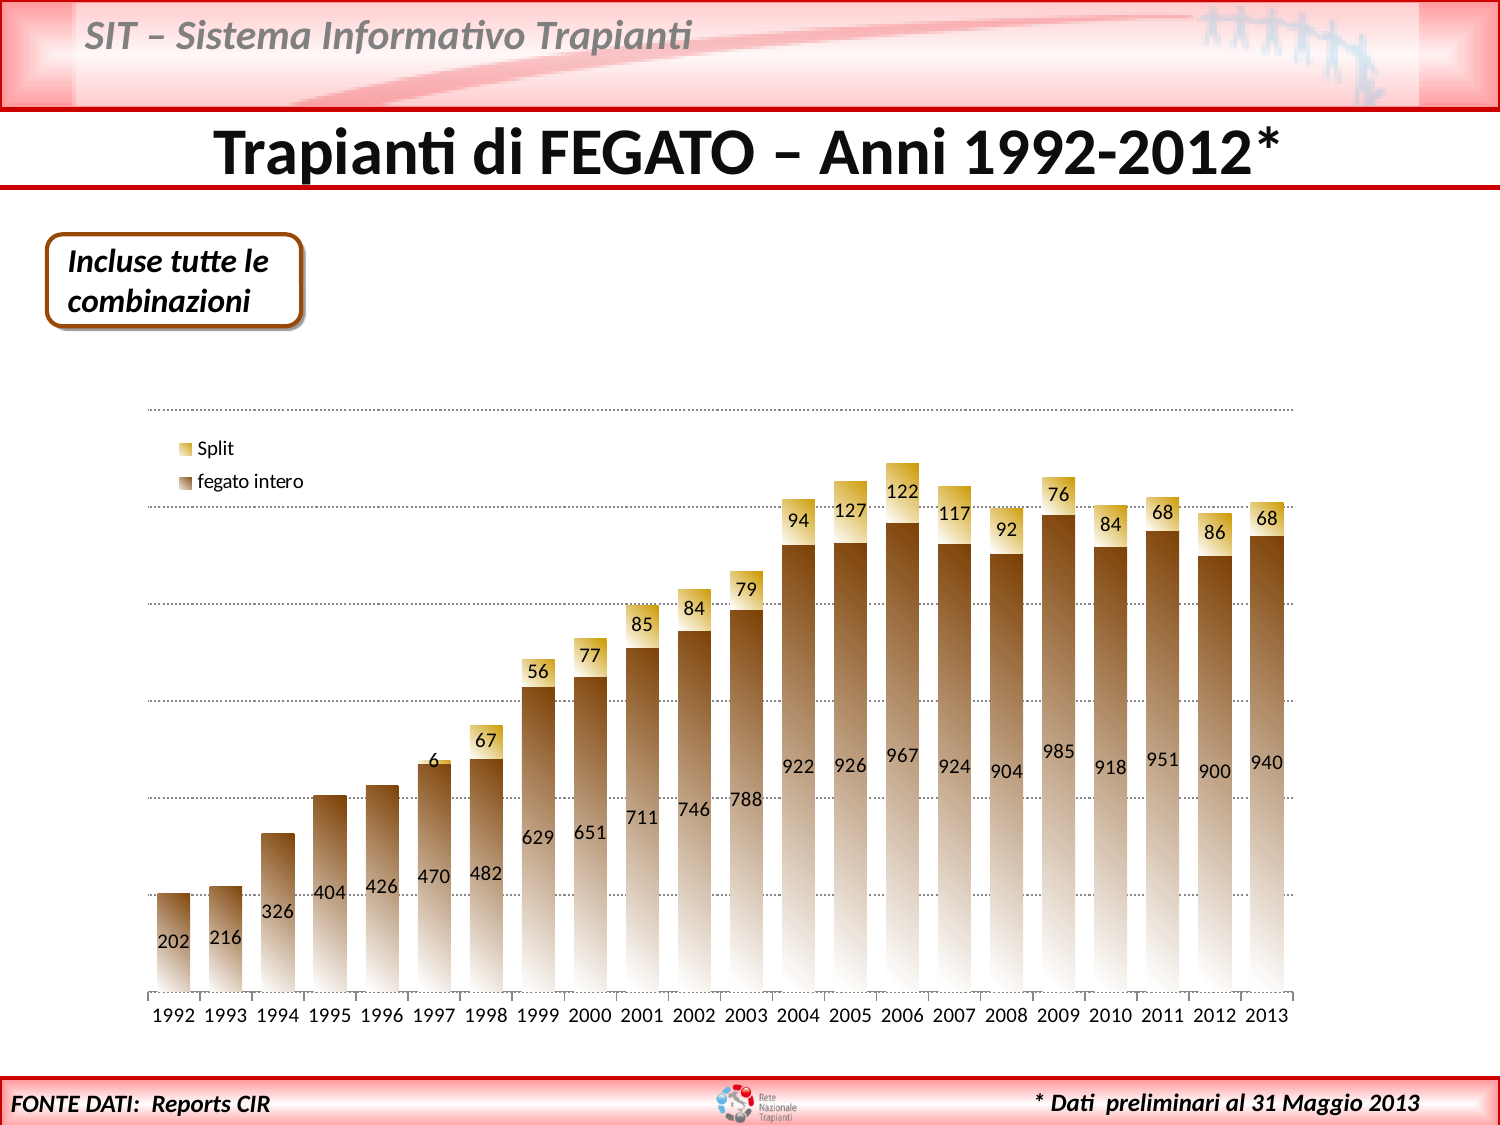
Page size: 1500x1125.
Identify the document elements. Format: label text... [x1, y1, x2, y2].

picture [703, 1078, 809, 1125]
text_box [46, 231, 302, 328]
text_box FONTE DATI: Reports CIR [0, 1079, 286, 1125]
text_box Trapianti di FEGATO – Anni 1992-2012* [0, 100, 1500, 196]
chart [123, 396, 1318, 1040]
